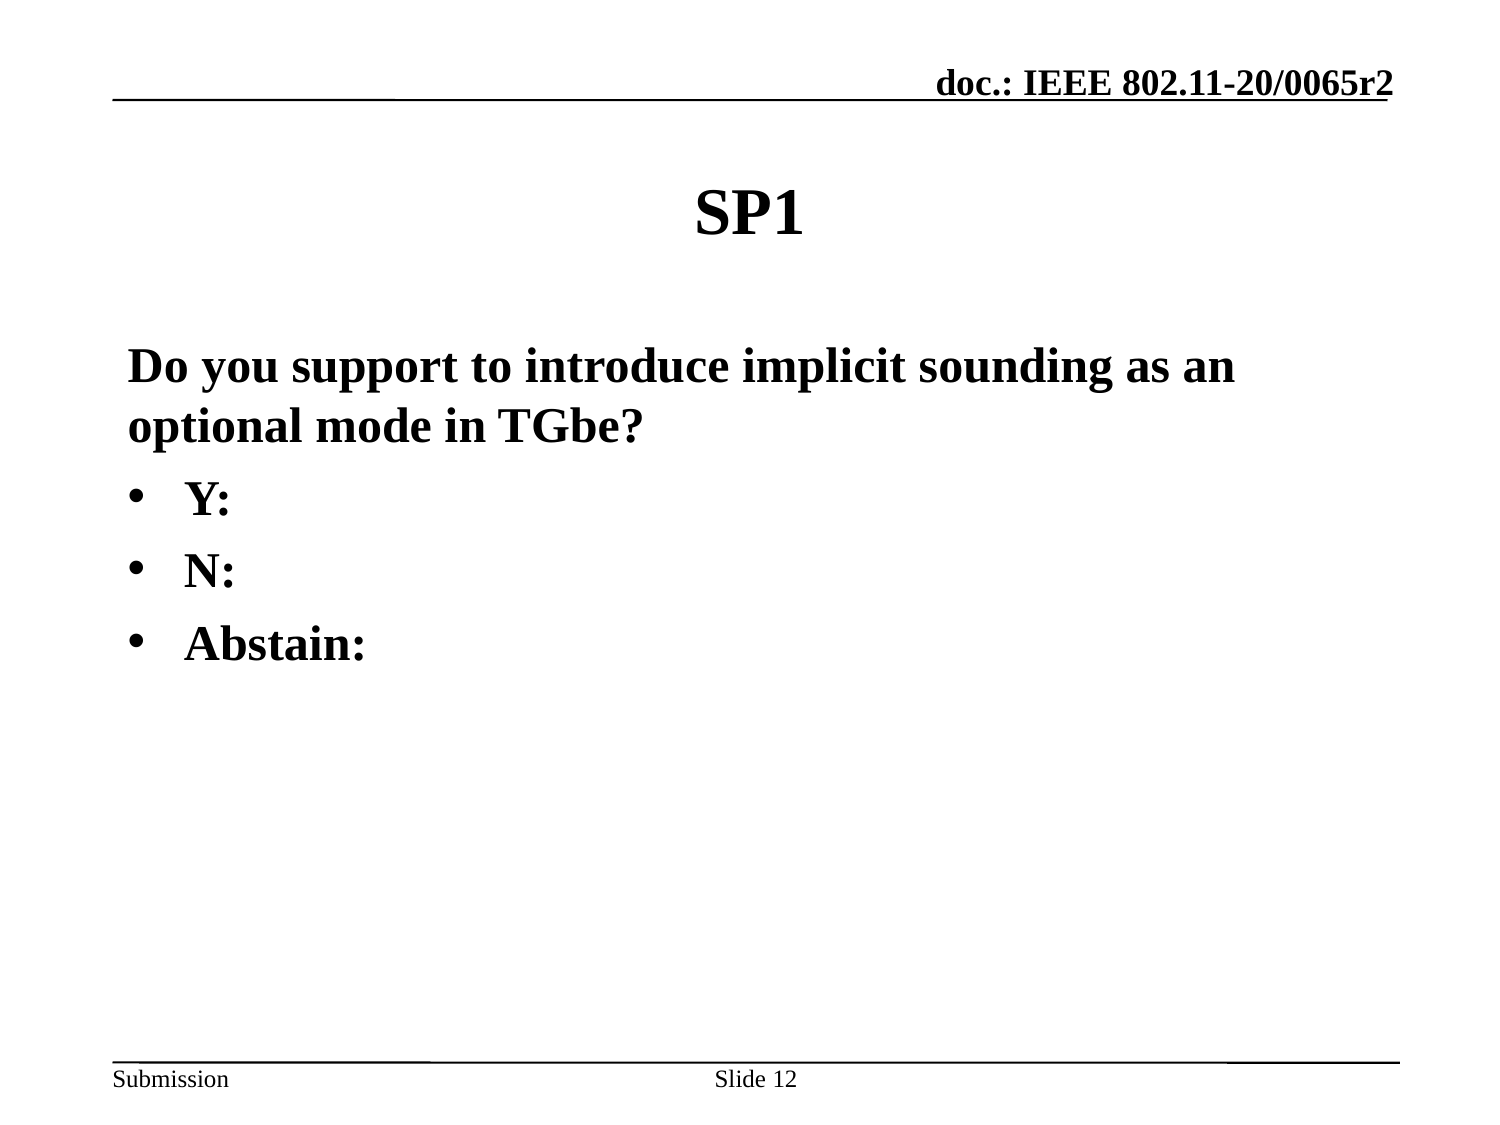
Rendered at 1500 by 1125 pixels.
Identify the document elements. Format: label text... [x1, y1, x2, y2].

list Do you support to introduce implicit sounding as an optional mode in TGbe? Y: N: Abstain: [112, 324, 1388, 1016]
slide_number Slide 12 [712, 1061, 800, 1123]
title SP1 [112, 111, 1388, 303]
